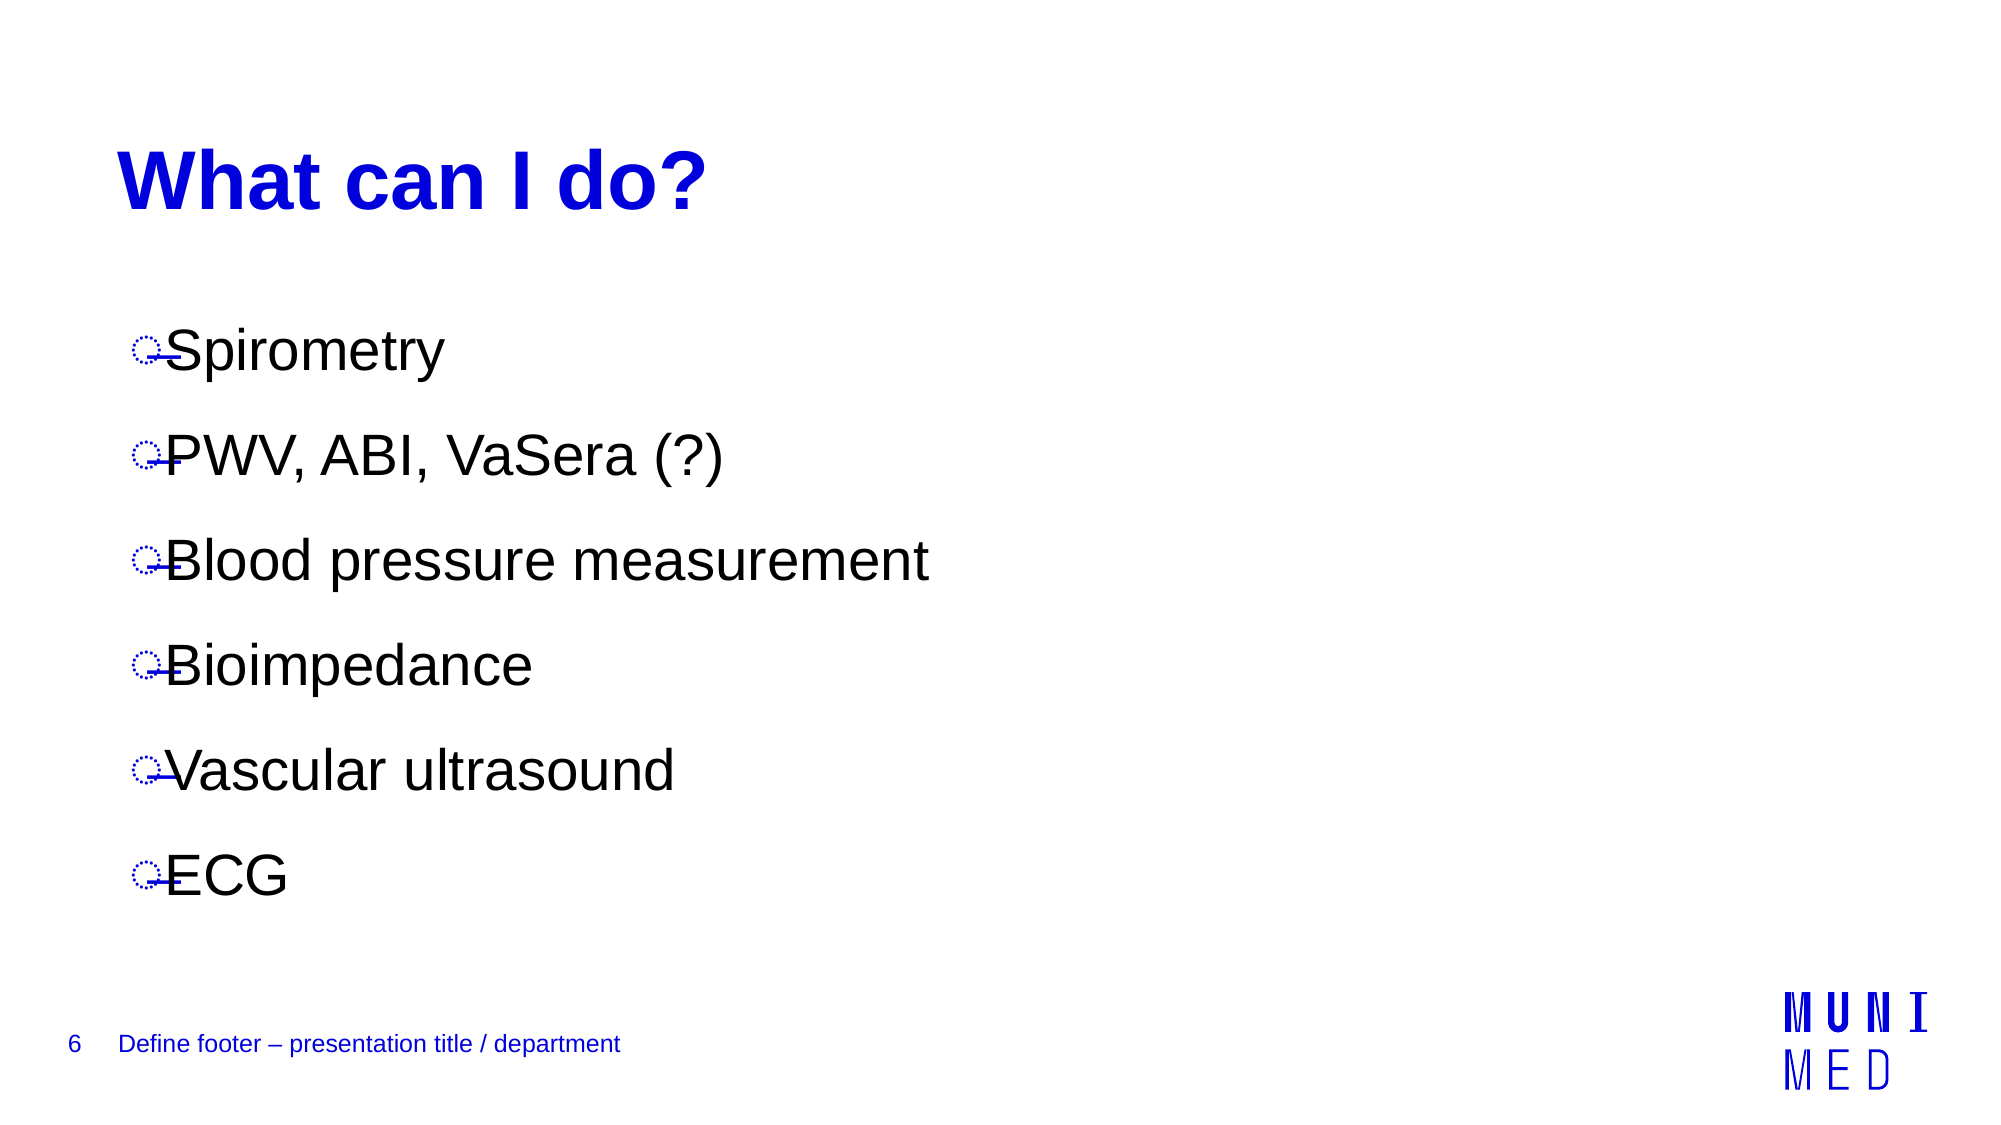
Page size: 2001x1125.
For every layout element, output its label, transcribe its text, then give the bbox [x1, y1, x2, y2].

slide_number 6 [67, 1021, 110, 1063]
text_box What can I do? [117, 143, 1882, 218]
footer Define footer – presentation title / department [118, 1021, 1418, 1063]
list Spirometry PWV, ABI, VaSera (?) Blood pressure measurement Bioimpedance Vascular ultrasound ECG [118, 277, 1883, 957]
